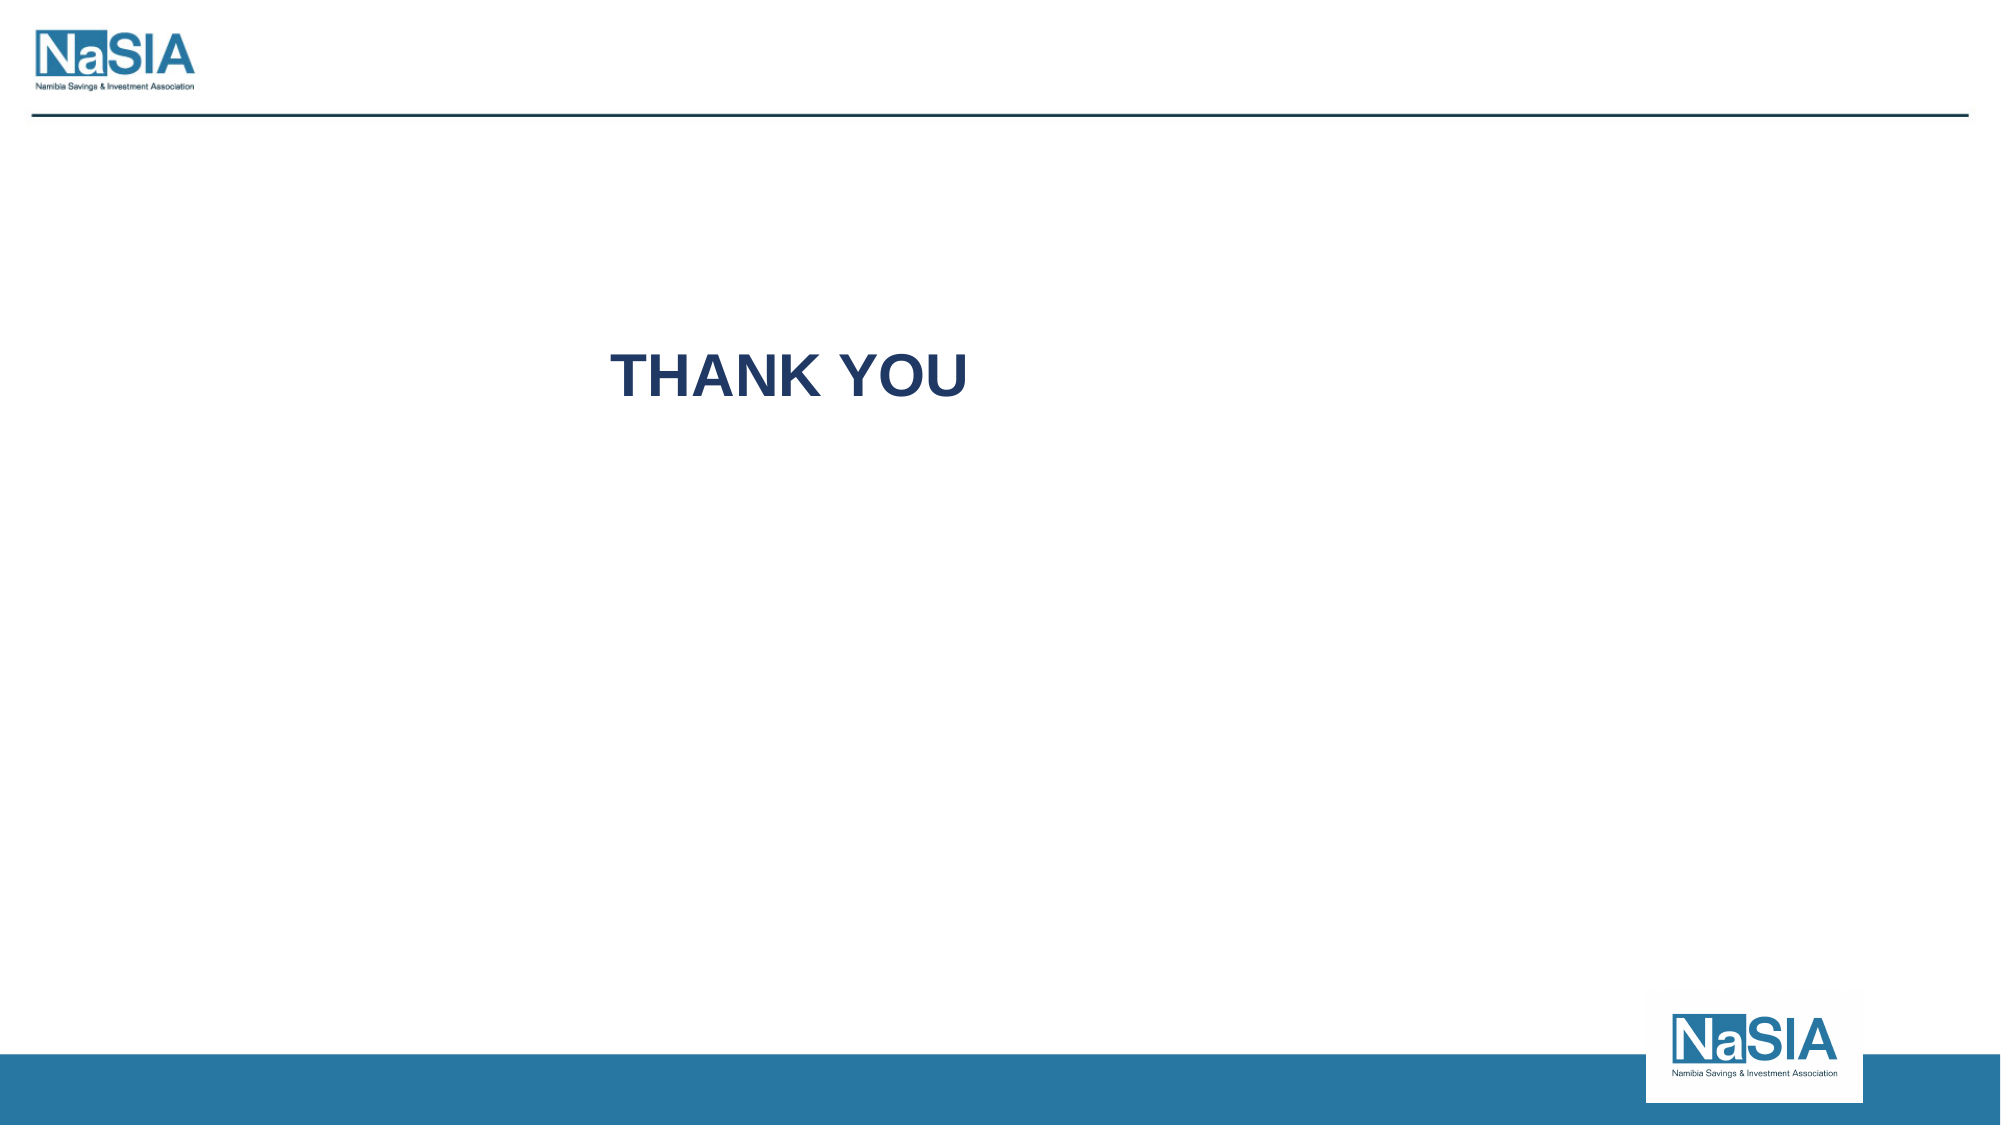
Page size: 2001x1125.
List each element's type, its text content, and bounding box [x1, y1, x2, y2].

list [97, 176, 1822, 990]
picture [0, 0, 2001, 1125]
slide_number 15 [1412, 1042, 1863, 1103]
